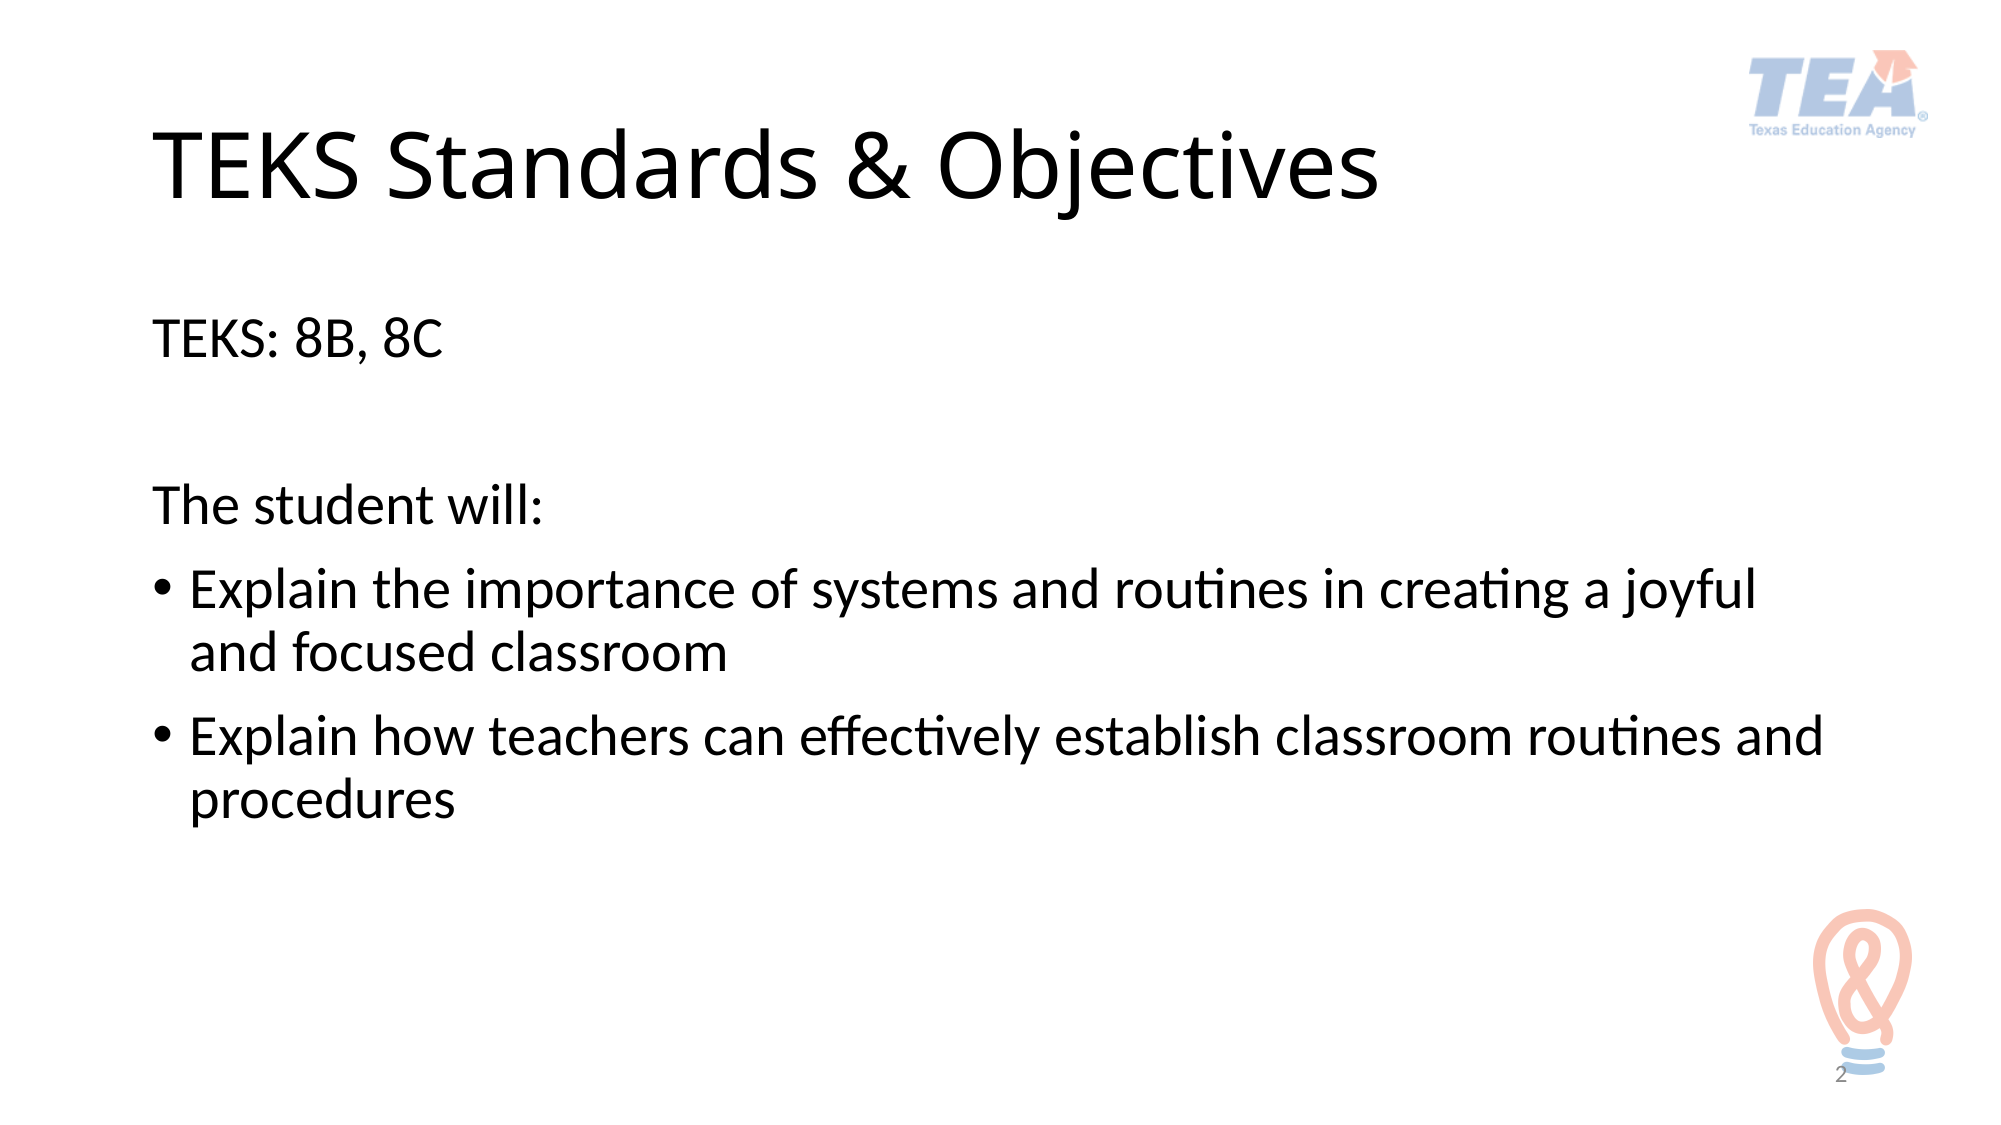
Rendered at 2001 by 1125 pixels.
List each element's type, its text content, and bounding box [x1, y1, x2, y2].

list TEKS: 8B, 8C The student will: Explain the importance of systems and routines in creating a joyful and focused classroom Explain how teachers can effectively establish classroom routines and procedures [137, 299, 1863, 1014]
title TEKS Standards & Objectives [137, 59, 1863, 278]
slide_number 2 [1412, 1042, 1863, 1103]
